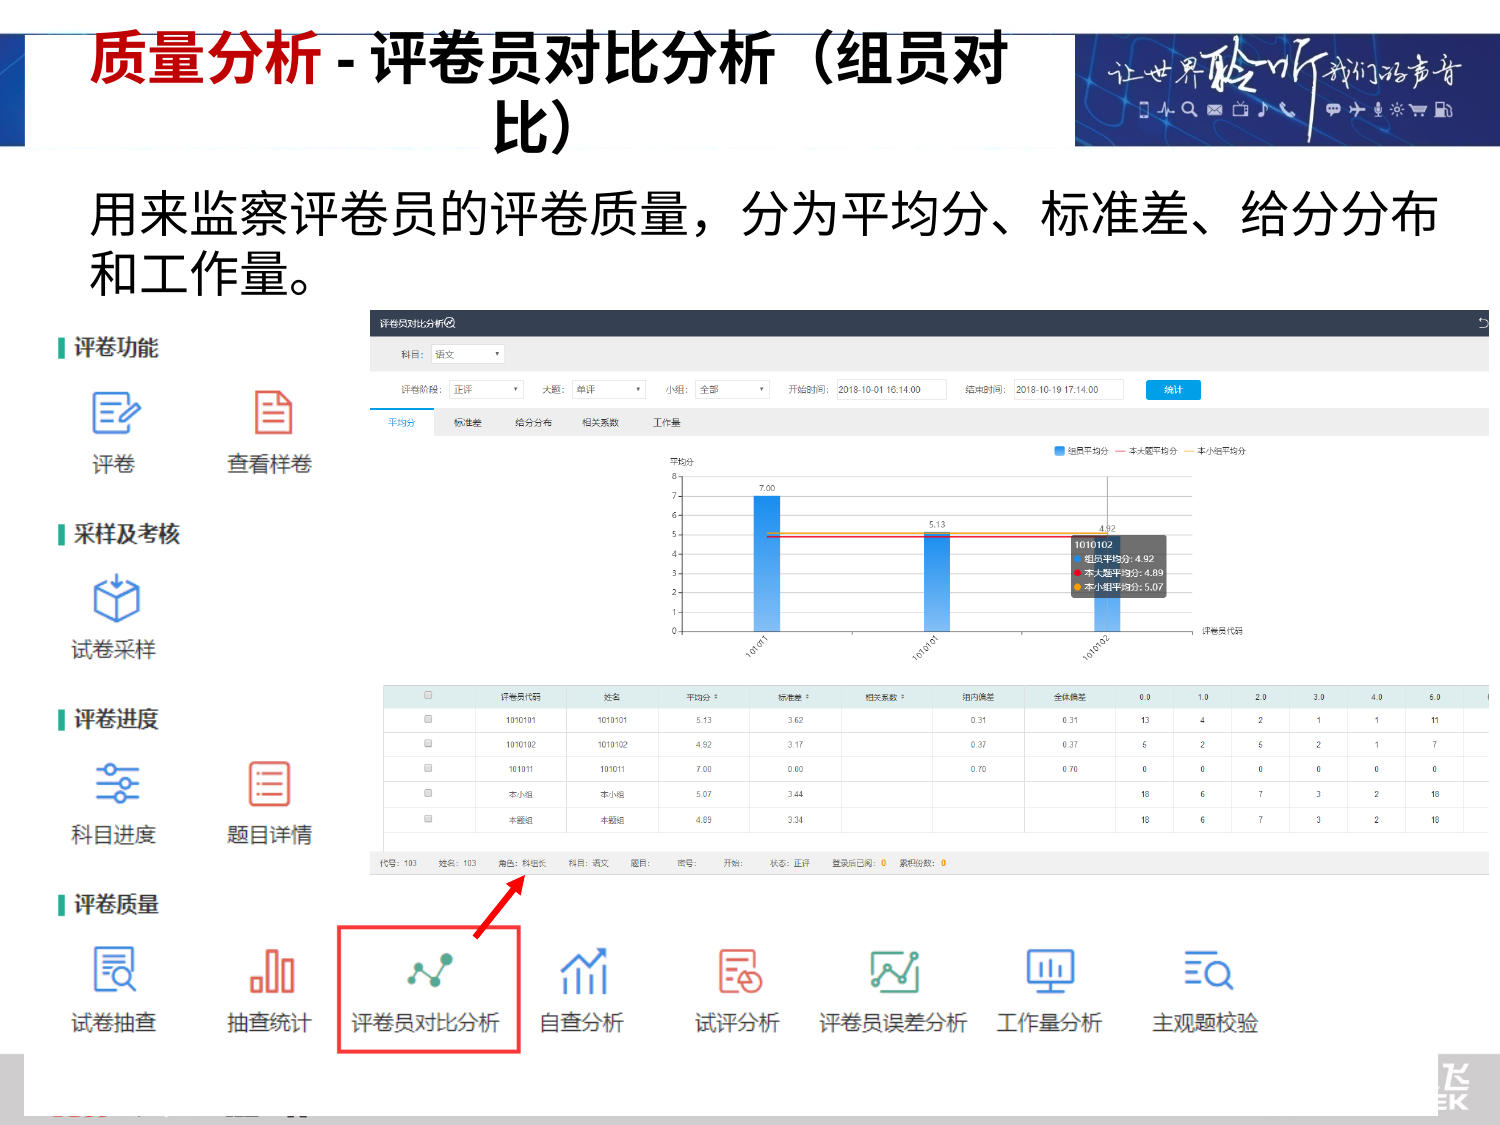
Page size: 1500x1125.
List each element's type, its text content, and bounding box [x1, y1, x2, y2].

title 质量分析-评卷员对比分析（组员对比） [24, 34, 1076, 148]
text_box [474, 874, 526, 938]
picture [0, 0, 1500, 1125]
text_box 用来监察评卷员的评卷质量，分为平均分、标准差、给分分布和工作量。 [75, 174, 1463, 309]
